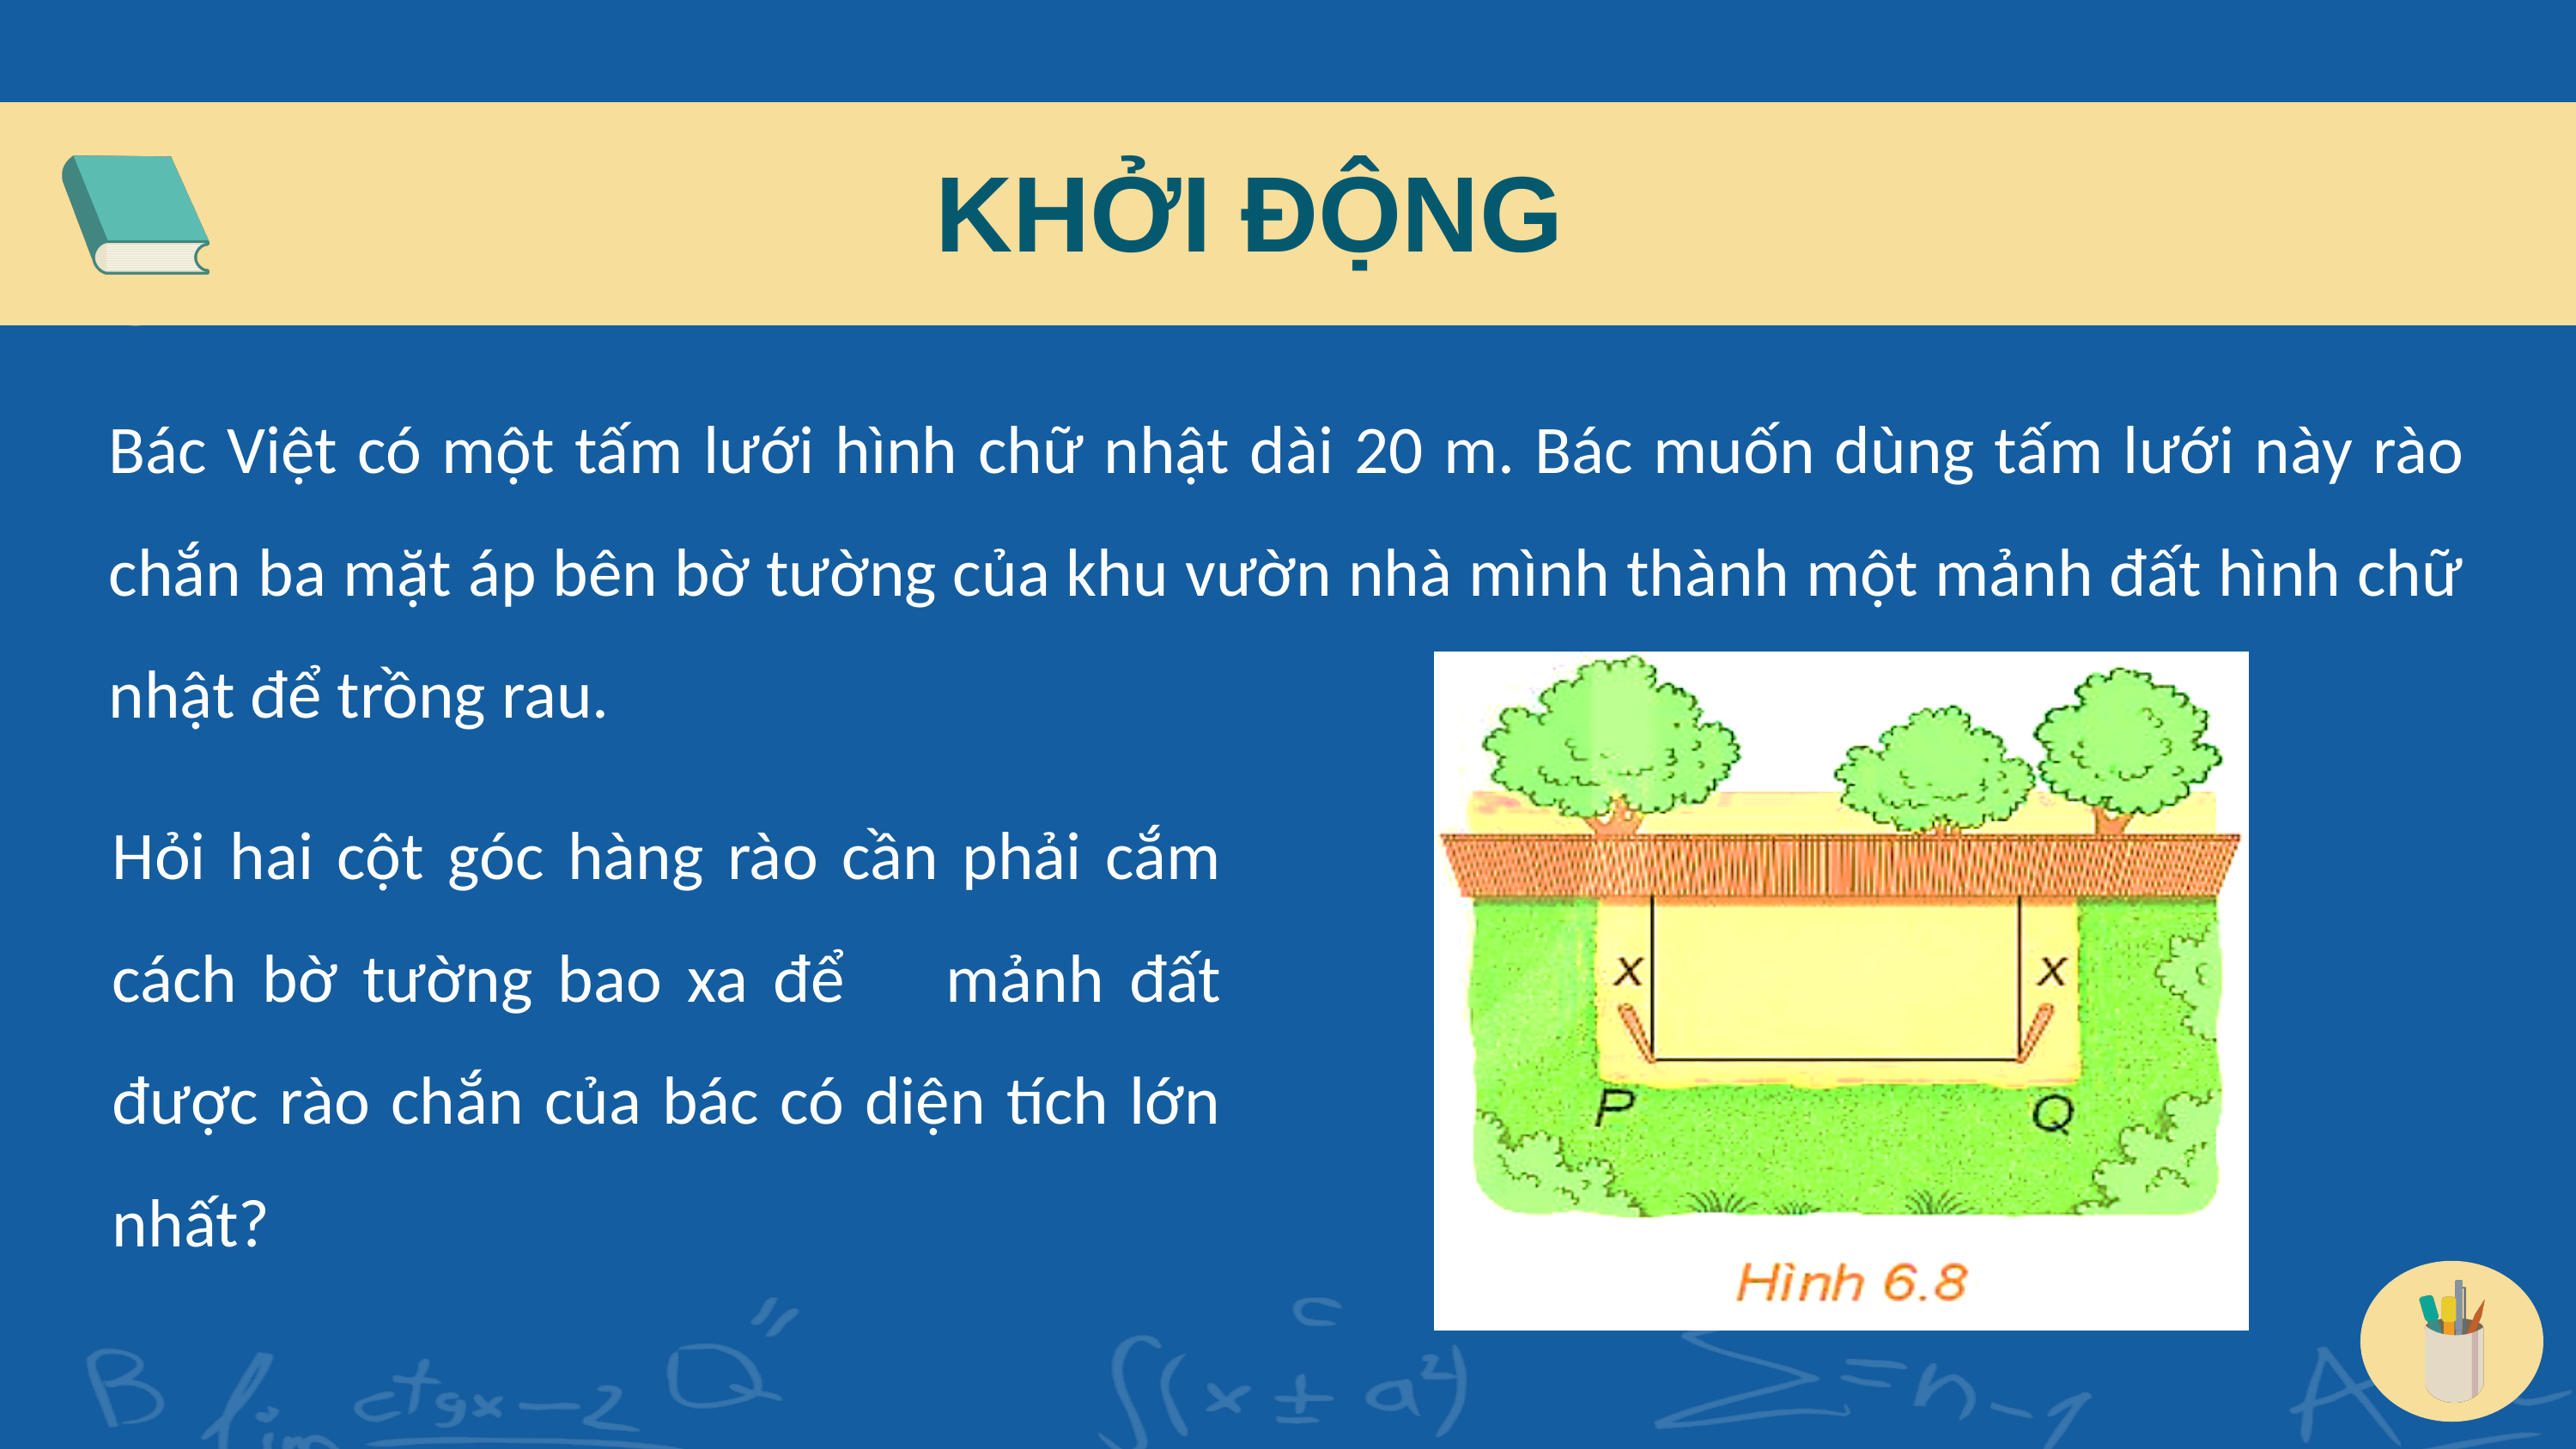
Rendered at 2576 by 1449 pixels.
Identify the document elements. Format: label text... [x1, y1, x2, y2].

text_box Bác Việt có một tấm lưới hình chữ nhật dài 20 m. Bác muốn dùng tấm lưới này rào chắn ba mặt áp bên bờ tường của khu vườn nhà mình thành một mảnh đất hình chữ nhật để trồng rau. [95, 358, 2480, 739]
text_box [21, 104, 250, 326]
text_box Hỏi hai cột góc hàng rào cần phải cắm cách bờ tường bao xa để mảnh đất được rào chắn của bác có diện tích lớn nhất? [99, 764, 1235, 1267]
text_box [2360, 1260, 2544, 1422]
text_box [0, 101, 2576, 326]
picture [79, 652, 2576, 1449]
